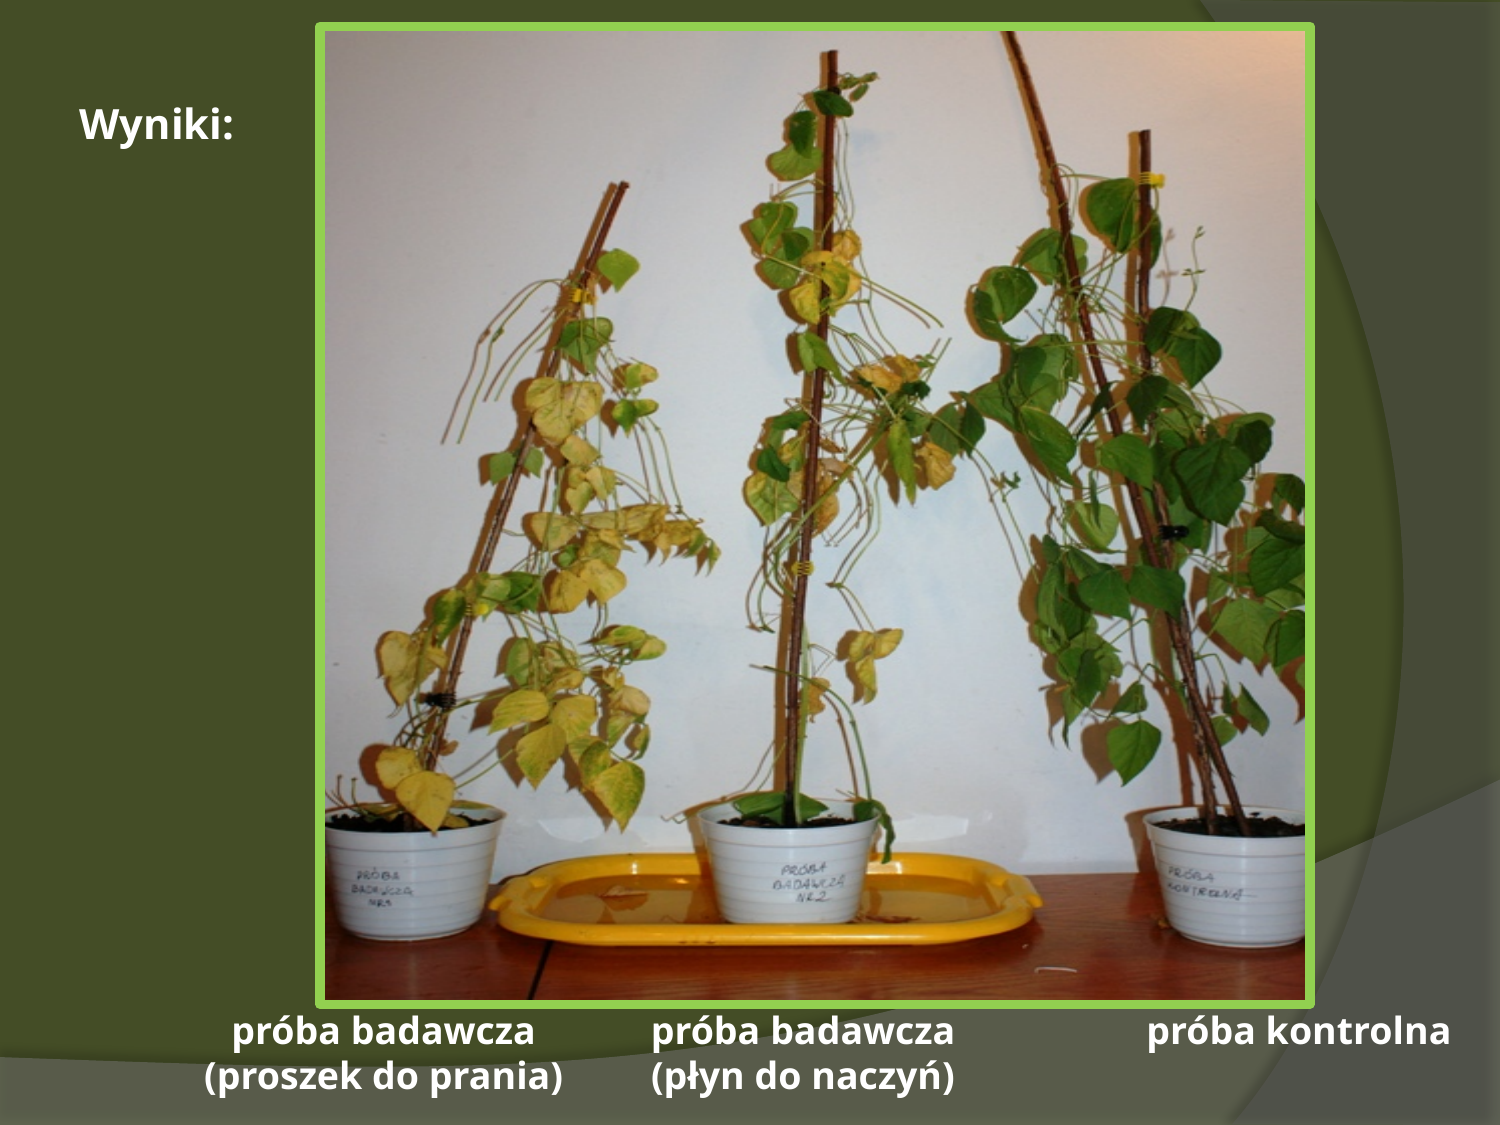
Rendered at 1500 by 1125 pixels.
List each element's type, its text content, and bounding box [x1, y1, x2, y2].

text_box próba kontrolna [1098, 999, 1500, 1060]
text_box próba badawcza (proszek do prania) [171, 999, 597, 1105]
text_box próba badawcza (płyn do naczyń) [620, 1011, 987, 1105]
text_box Wyniki: [64, 90, 314, 155]
picture [324, 30, 1306, 1000]
